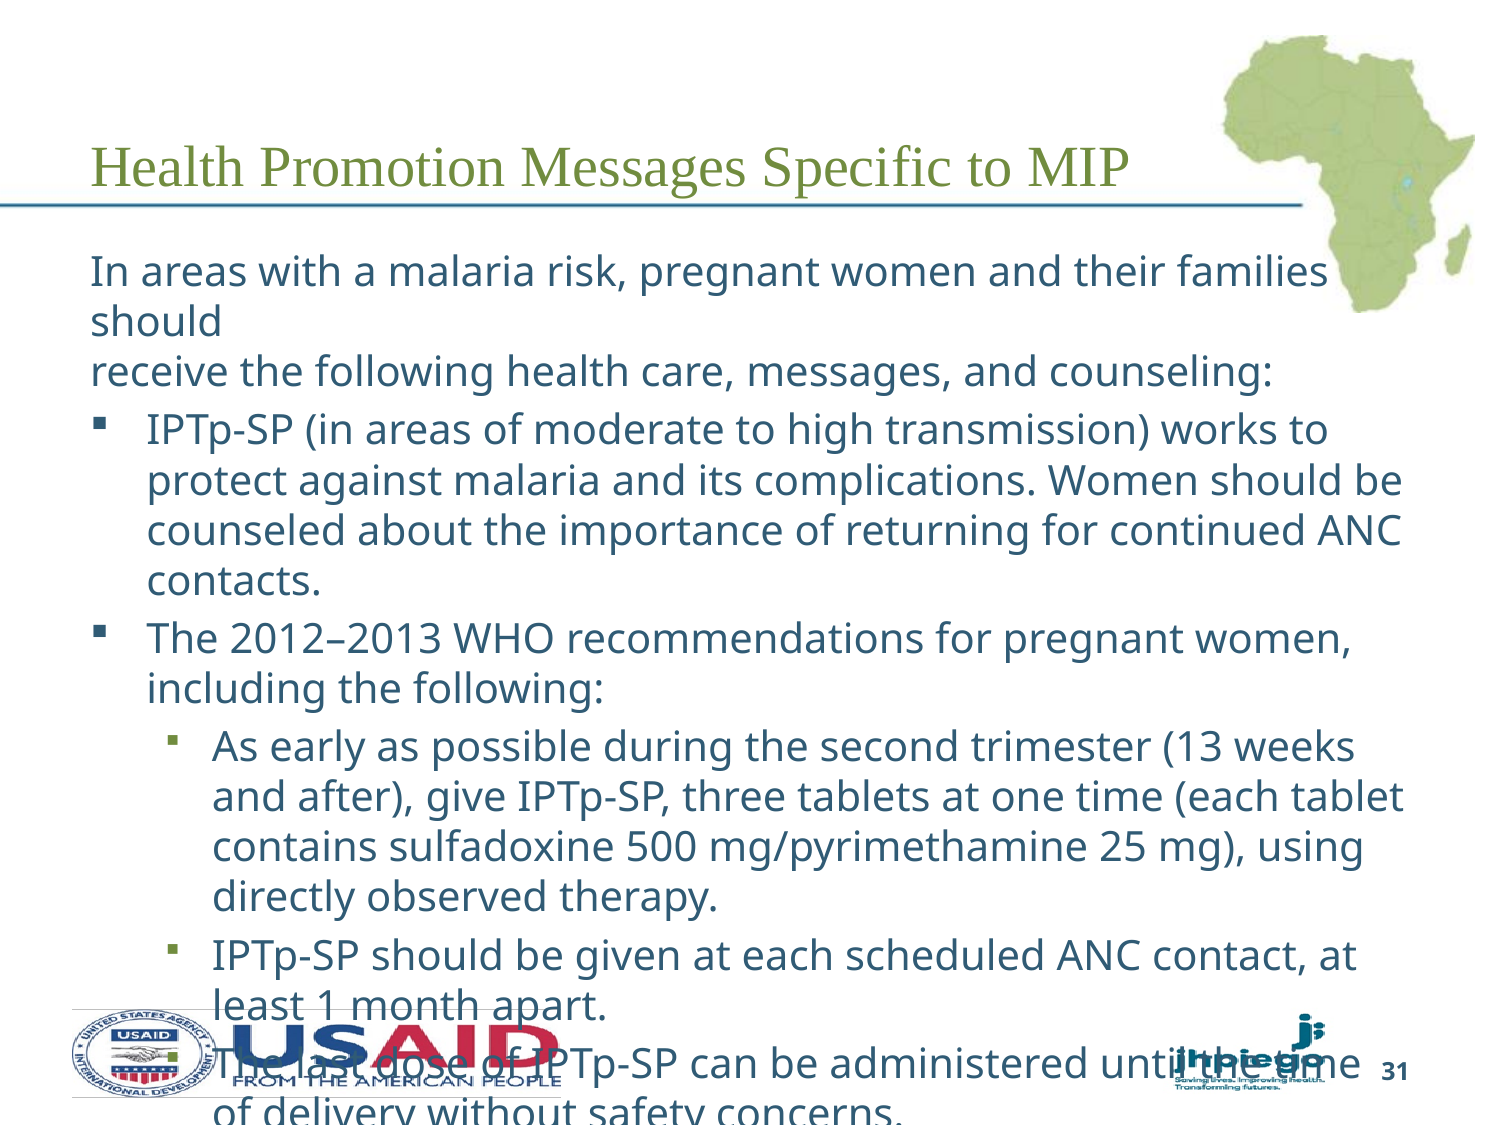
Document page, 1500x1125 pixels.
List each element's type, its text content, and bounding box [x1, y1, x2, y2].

title Health Promotion Messages Specific to MIP [75, 37, 1288, 206]
picture [72, 999, 1350, 1105]
slide_number 31 [1074, 1042, 1425, 1103]
picture [0, 35, 1475, 313]
list In areas with a malaria risk, pregnant women and their families should receive the following health care, messages, and counseling: IPTp-SP (in areas of moderate to high transmission) works to protect against malaria and its complications. Women should be counseled about the importance of returning for continued ANC contacts. The 2012–2013 WHO recommendations for pregnant women, including the following: As early as possible during the second trimester (13 weeks and after), give IPTp-SP, three tablets at one time (each tablet contains sulfadoxine 500 mg/pyrimethamine 25 mg), using directly observed therapy. IPTp-SP should be given at each scheduled ANC contact, at least 1 month apart. The last dose of IPTp-SP can be administered until the time of delivery without safety concerns. [75, 237, 1425, 975]
